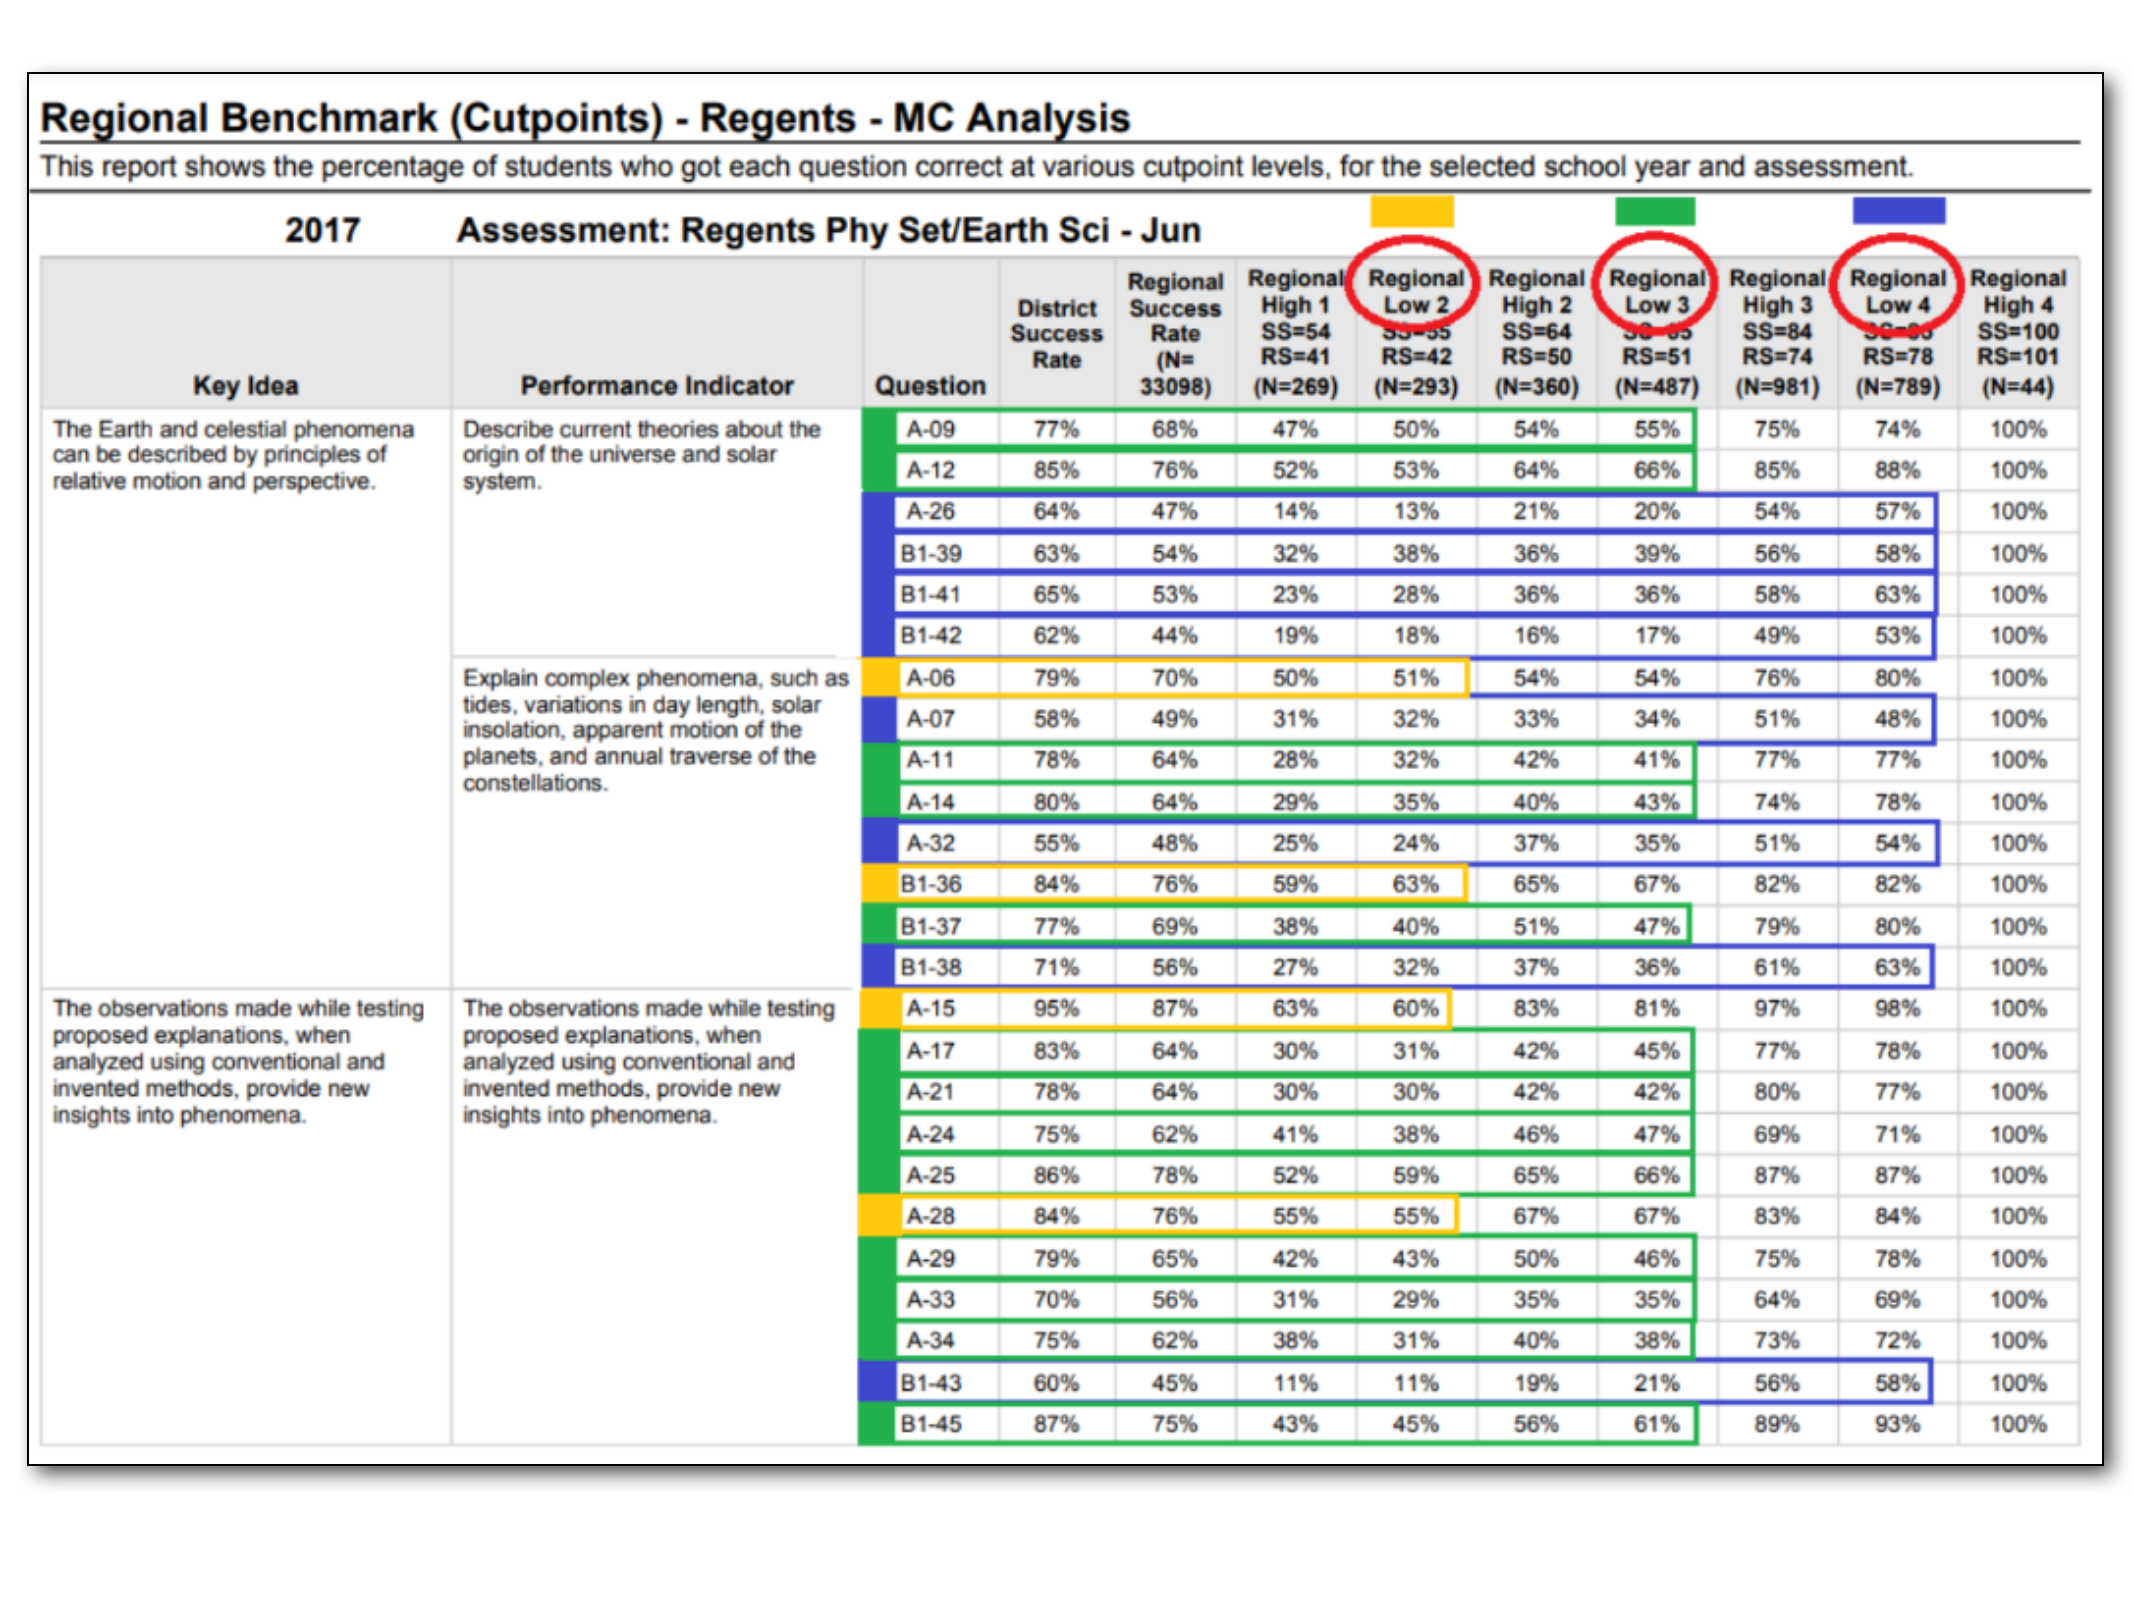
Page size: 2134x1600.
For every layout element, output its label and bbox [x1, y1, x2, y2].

picture [29, 74, 2103, 1465]
